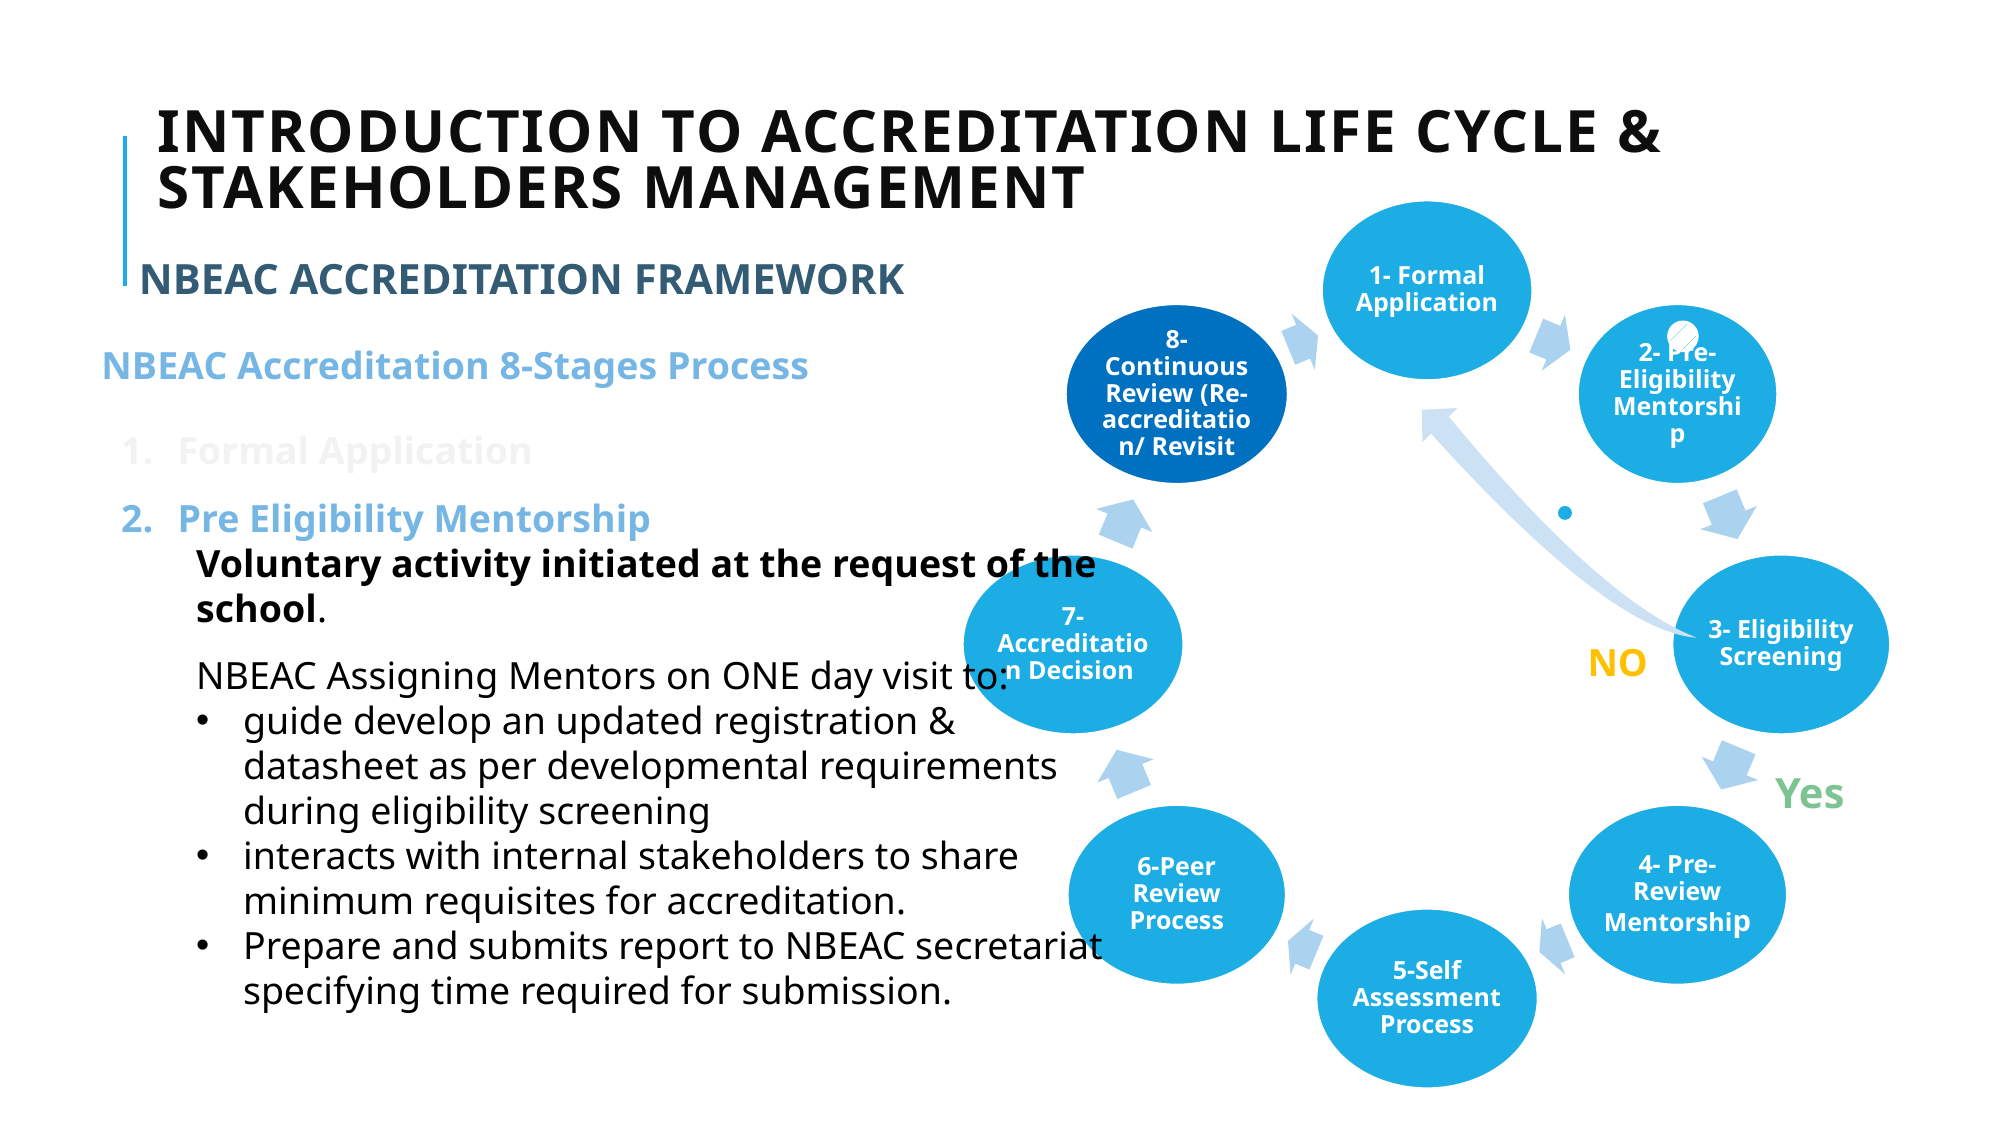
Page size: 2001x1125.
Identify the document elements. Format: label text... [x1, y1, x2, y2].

text_box NBEAC Accreditation 8-Stages Process [86, 334, 752, 395]
text_box Formal Application Pre Eligibility Mentorship Voluntary activity initiated at the request of the school. NBEAC Assigning Mentors on ONE day visit to: guide develop an updated registration & datasheet as per developmental requirements during eligibility screening interacts with internal stakeholders to share minimum requisites for accreditation. Prepare and submits report to NBEAC secretariat specifying time required for submission. [106, 397, 753, 1088]
text_box NBEAC ACCREDITATION FRAMEWORK [124, 245, 752, 311]
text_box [759, 199, 2000, 1090]
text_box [1455, 92, 1940, 941]
title Introduction to Accreditation life cycle & stakeholders management [142, 96, 1450, 233]
